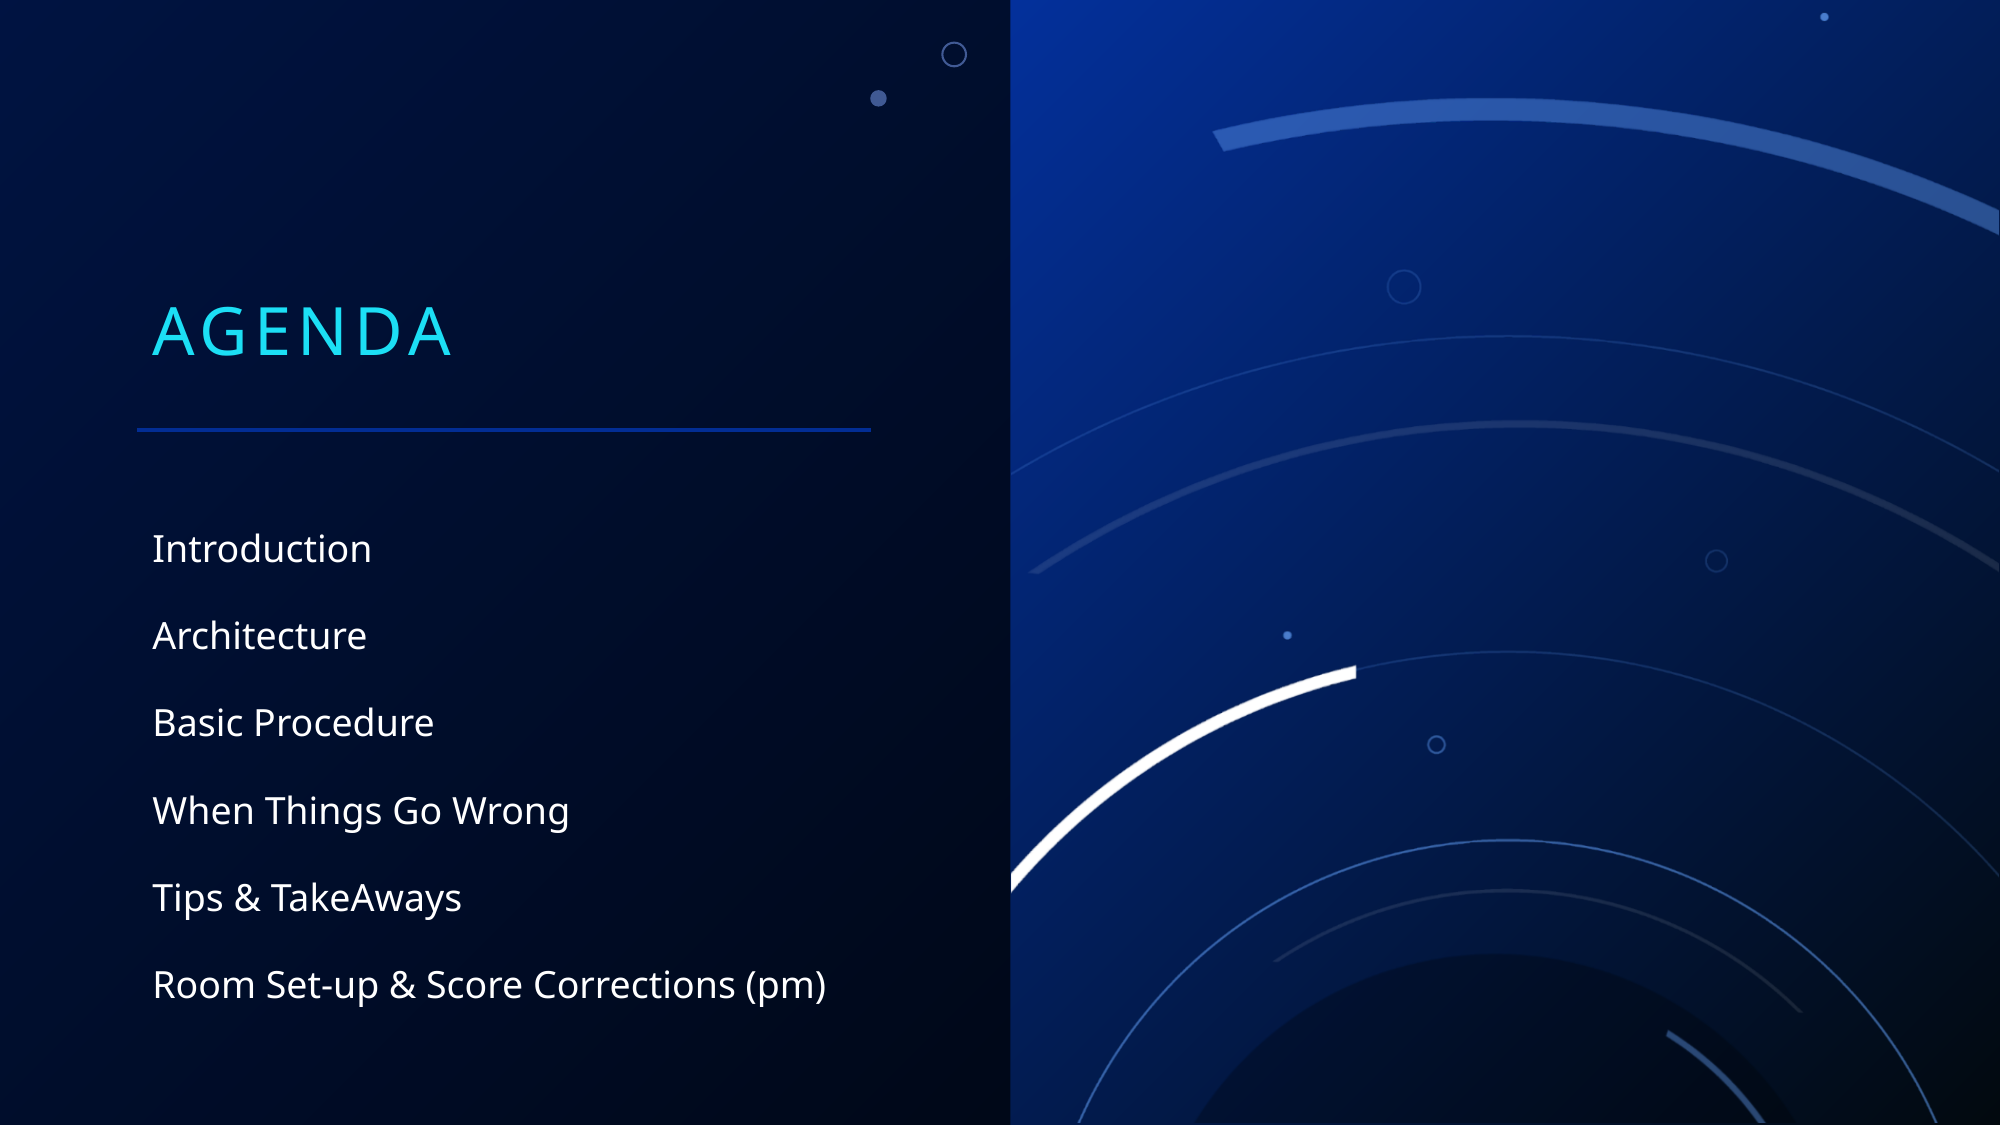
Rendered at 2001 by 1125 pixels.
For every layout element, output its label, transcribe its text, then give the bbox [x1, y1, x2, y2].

title Agenda [137, 59, 871, 378]
picture [1011, 0, 1999, 1123]
list Introduction Architecture Basic Procedure When Things Go Wrong Tips & TakeAways Room Set-up & Score Corrections (pm) [137, 508, 871, 1067]
